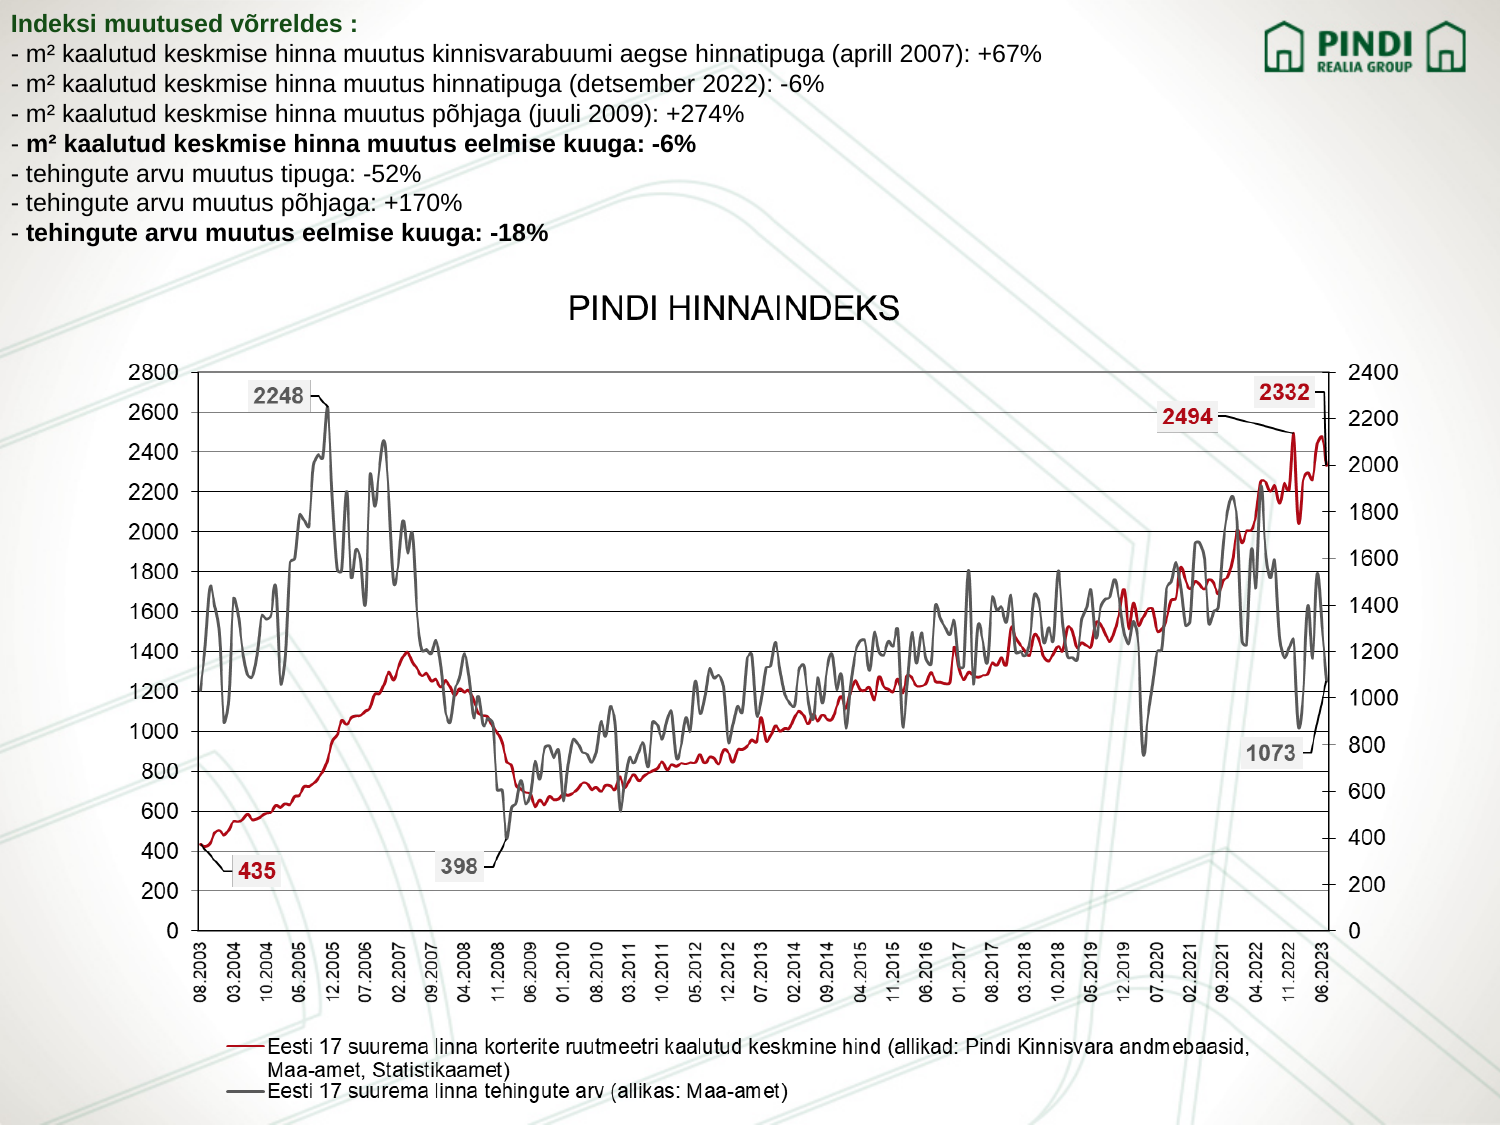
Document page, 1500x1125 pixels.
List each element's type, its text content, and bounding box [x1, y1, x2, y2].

text_box Indeksi muutused võrreldes : - m² kaalutud keskmise hinna muutus kinnisvarabuumi aegse hinnatipuga (aprill 2007): +67% - m² kaalutud keskmise hinna muutus hinnatipuga (detsember 2022): -6% - m² kaalutud keskmise hinna muutus põhjaga (juuli 2009): +274% - m² kaalutud keskmise hinna muutus eelmise kuuga: -6% - tehingute arvu muutus tipuga: -52% - tehingute arvu muutus põhjaga: +170% - tehingute arvu muutus eelmise kuuga: -18% [0, 0, 1075, 255]
picture [0, 0, 1500, 1125]
